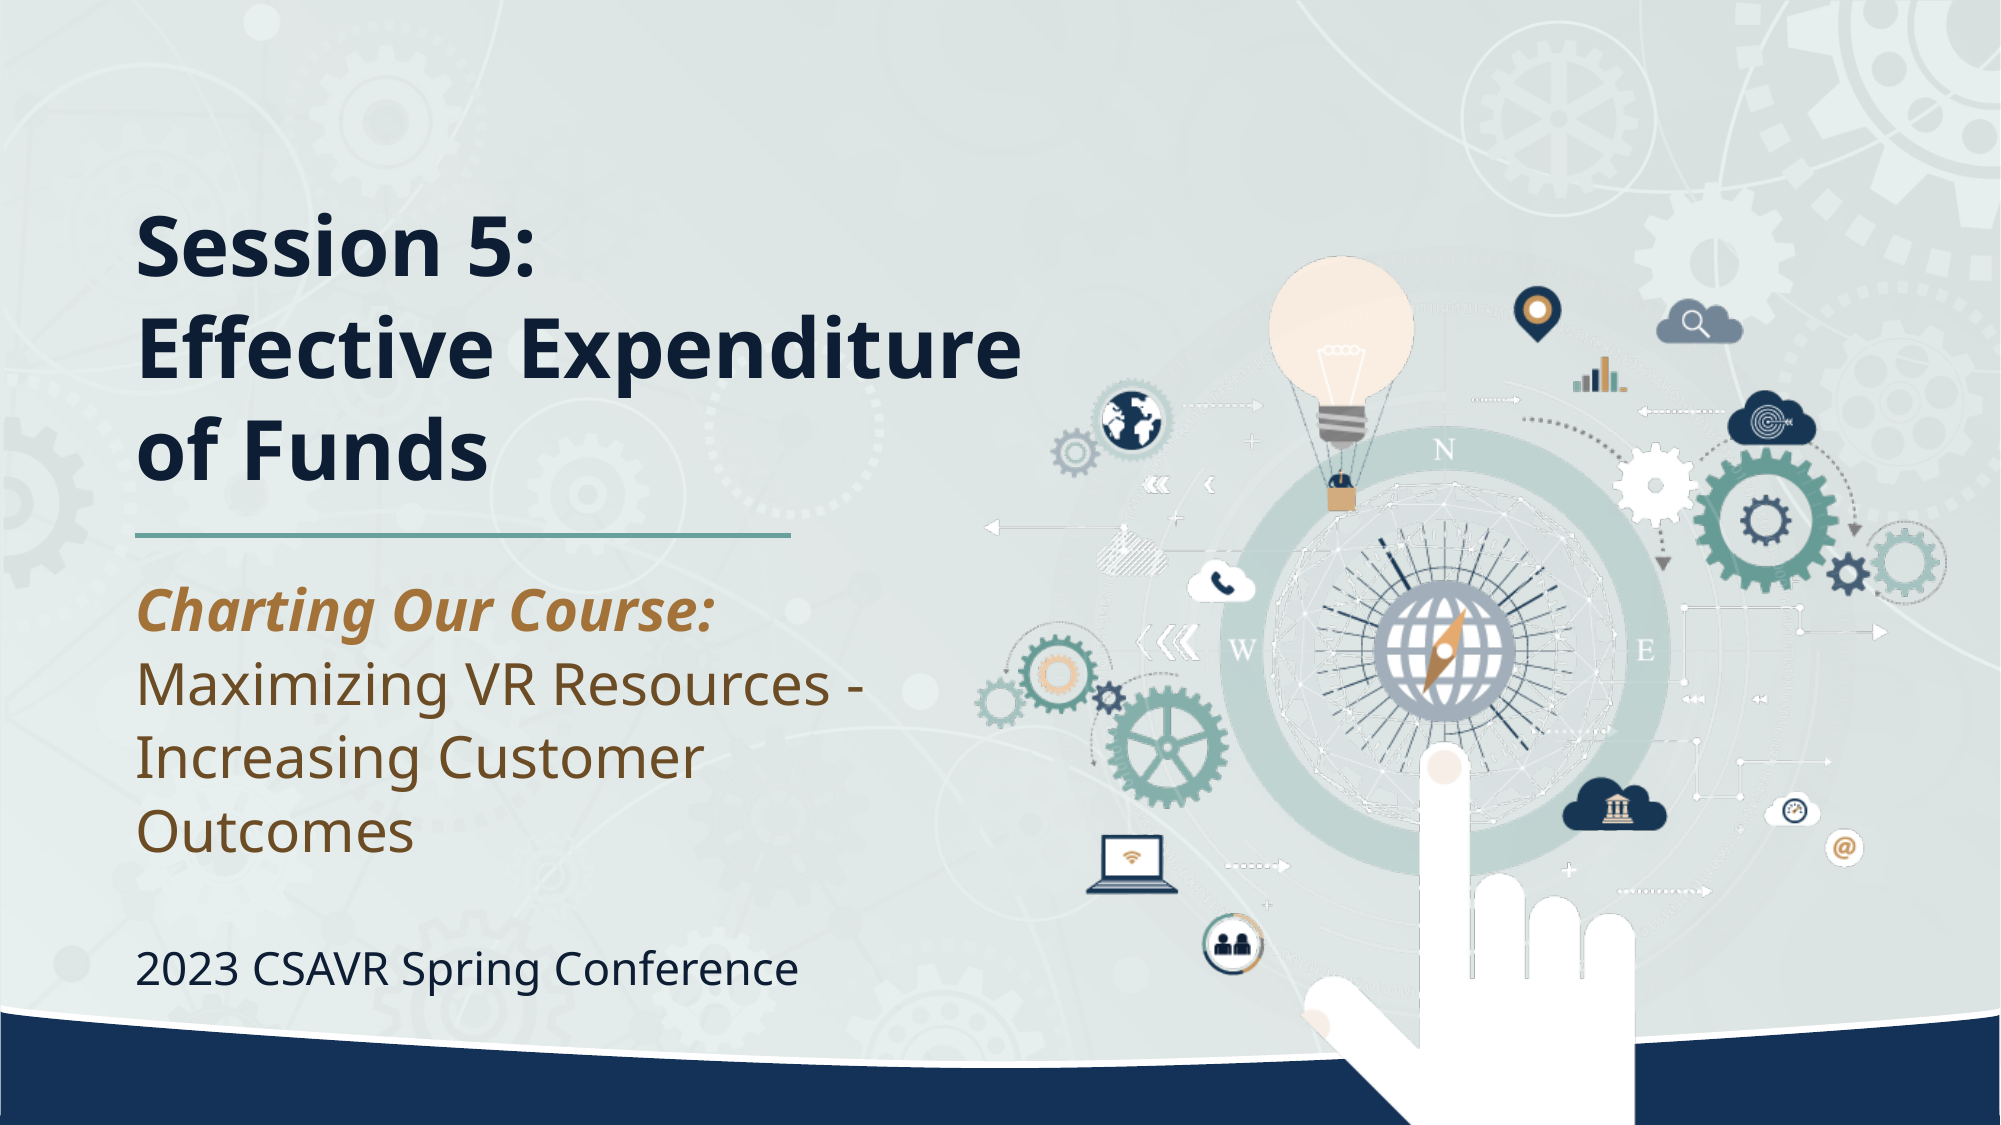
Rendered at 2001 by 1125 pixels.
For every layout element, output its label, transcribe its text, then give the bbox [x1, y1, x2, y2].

title Session 5: Effective Expenditure of Funds [120, 83, 1072, 512]
text_box Charting Our Course: Maximizing VR Resources - Increasing Customer Outcomes 2023 CSAVR Spring Conference [119, 562, 900, 1073]
picture [943, 212, 1960, 1125]
